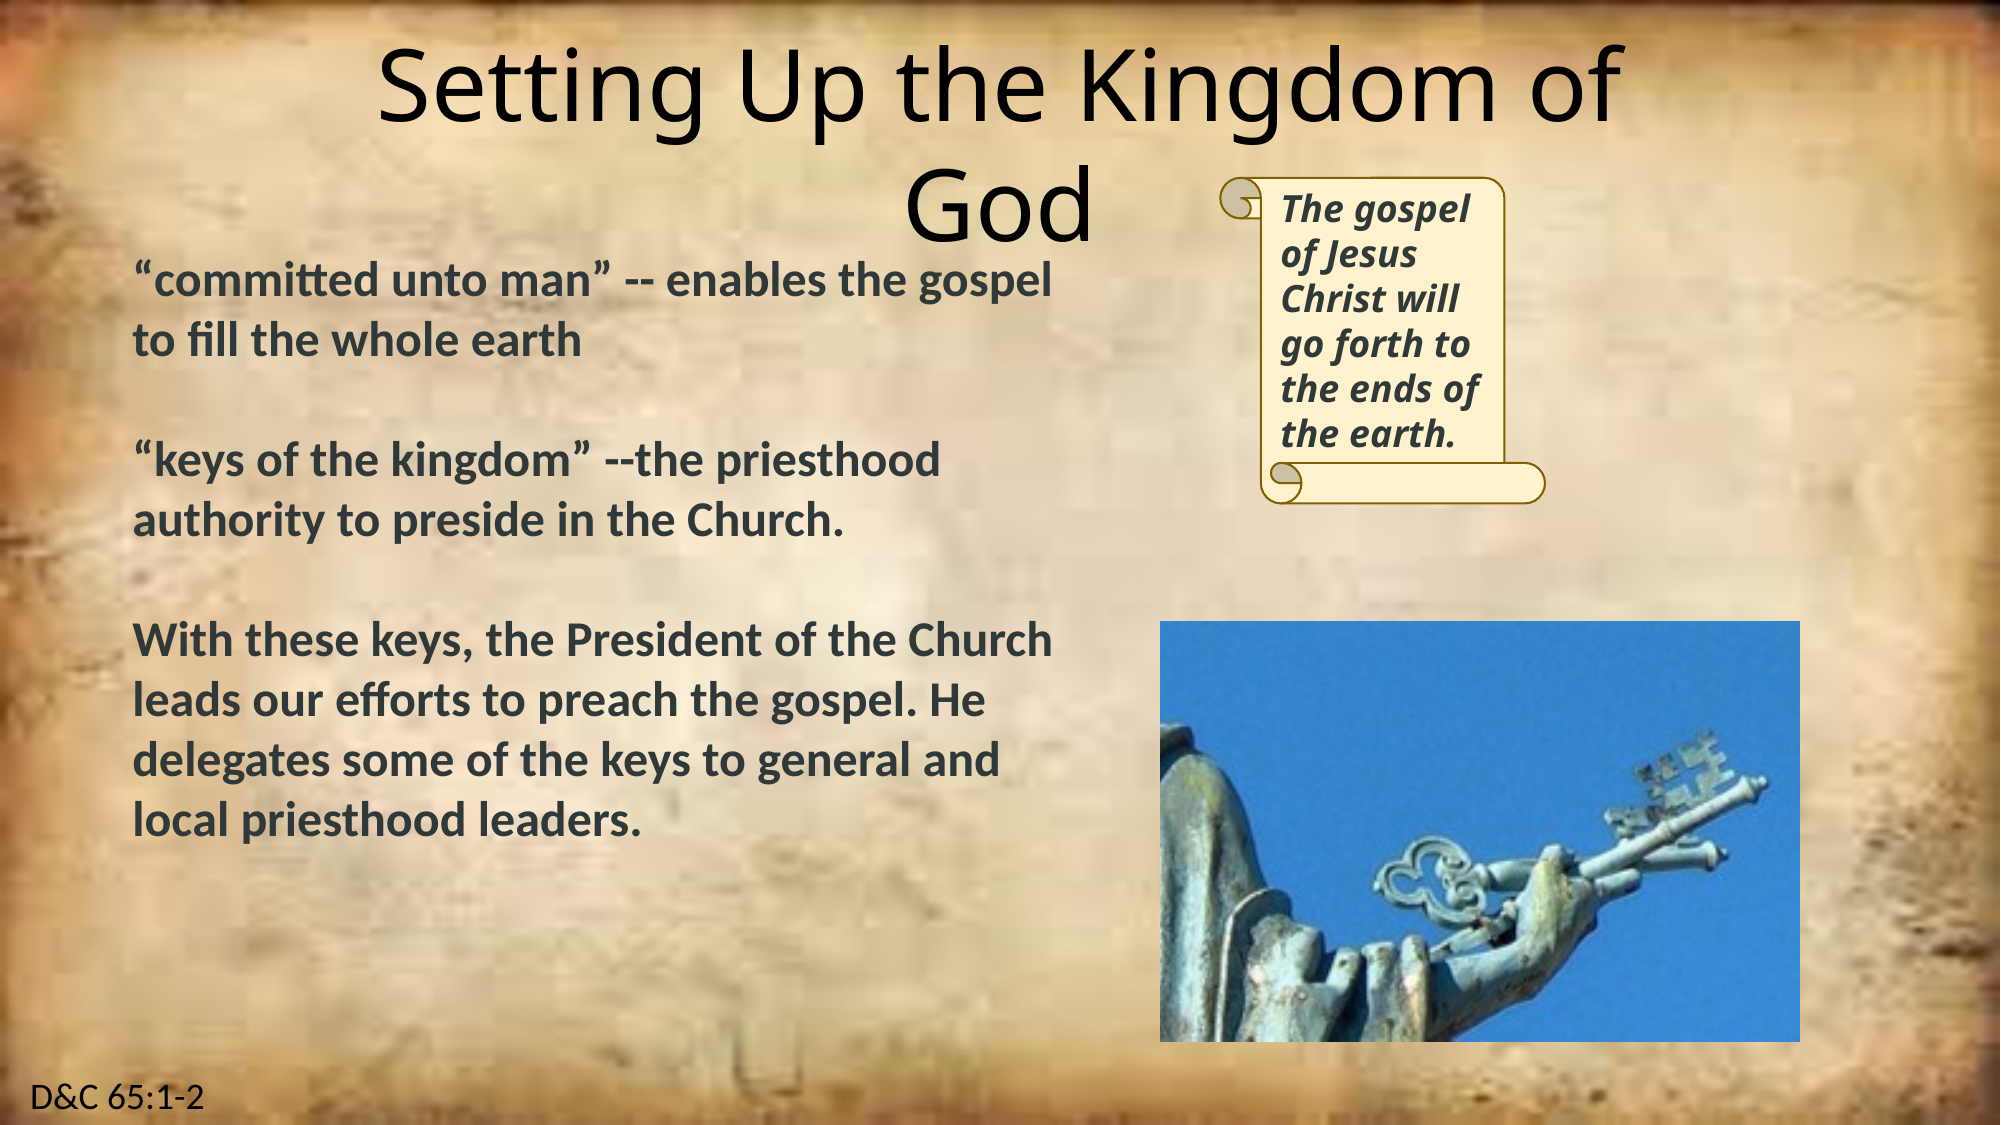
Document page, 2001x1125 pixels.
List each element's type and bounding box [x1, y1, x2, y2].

picture [0, 0, 2000, 1125]
text_box [1220, 177, 1545, 504]
